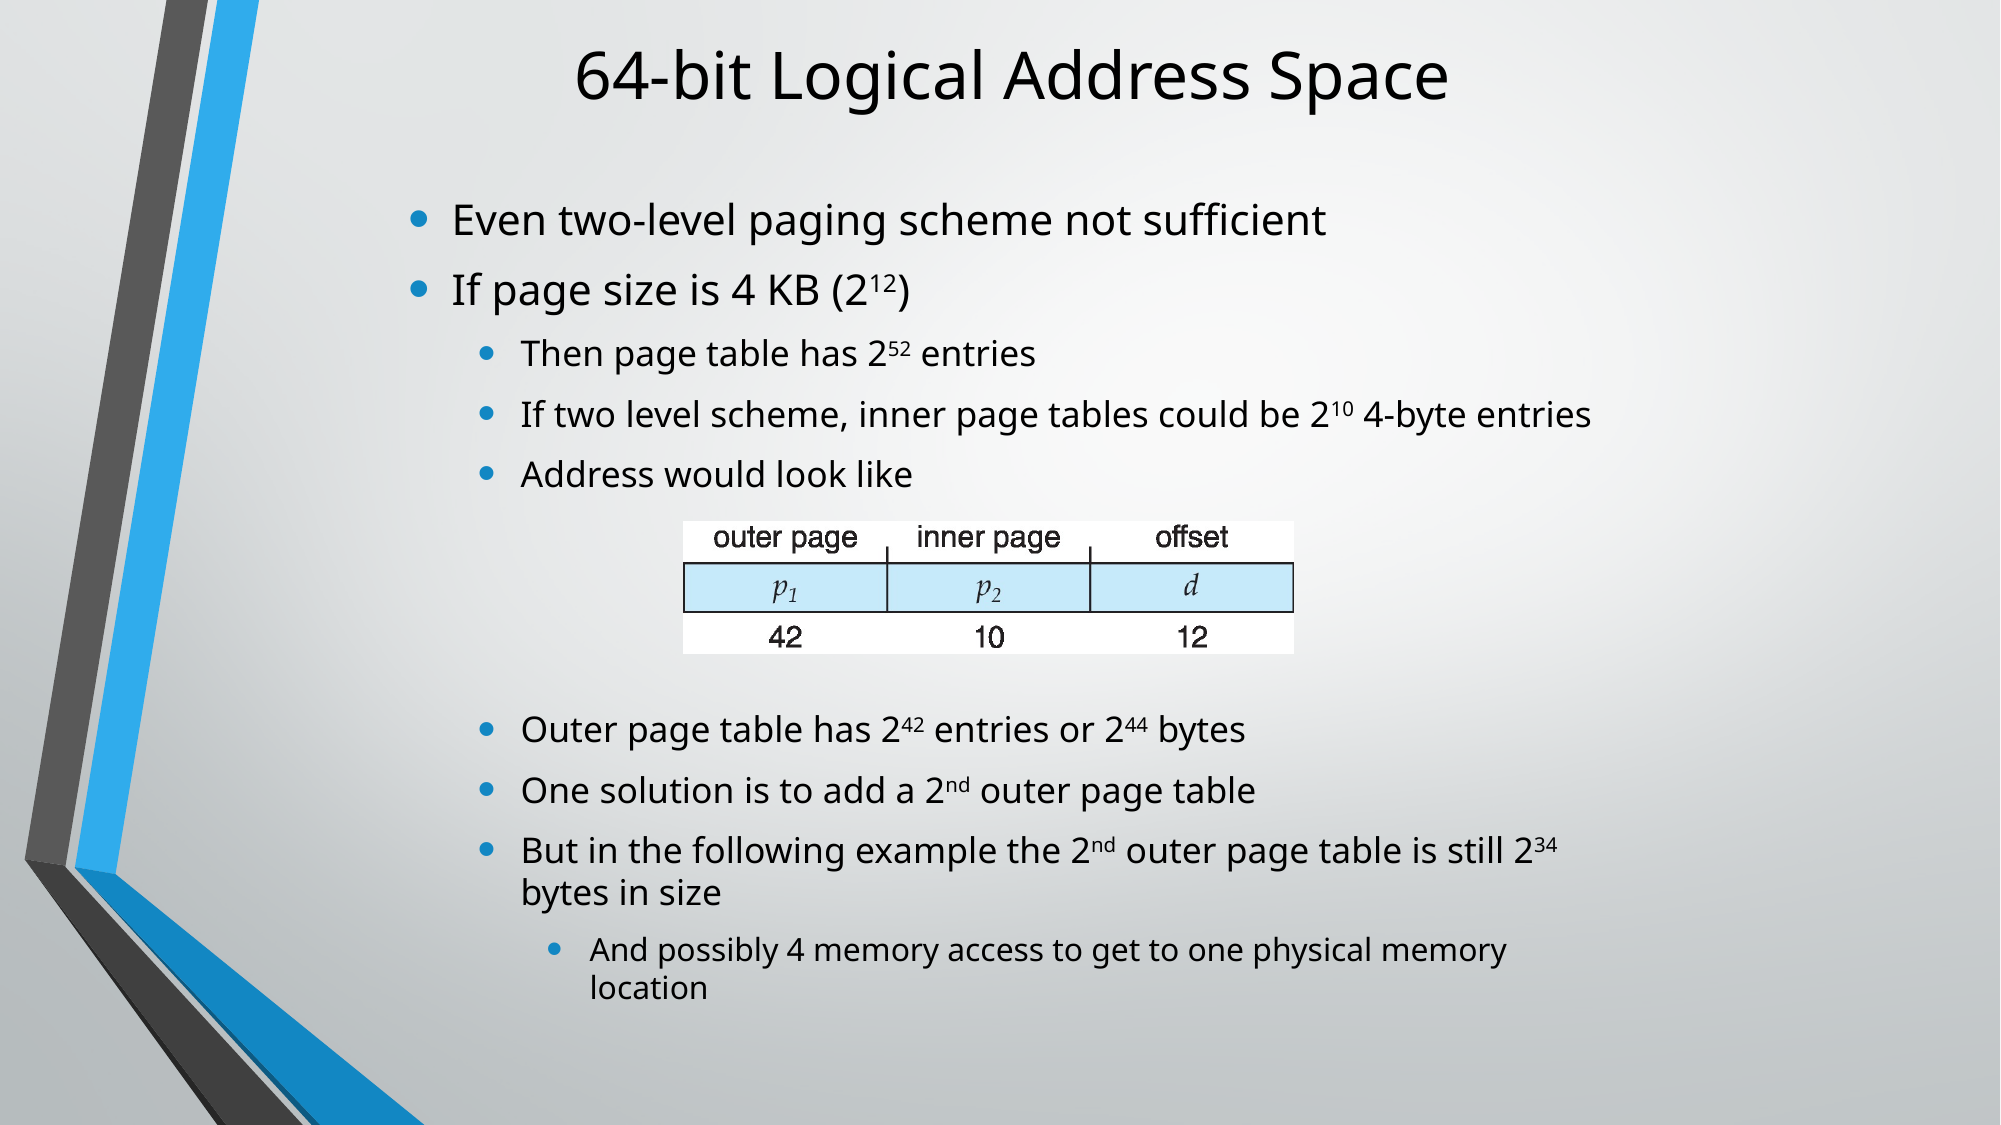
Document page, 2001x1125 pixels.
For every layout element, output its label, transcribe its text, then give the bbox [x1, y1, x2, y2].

picture [683, 520, 1294, 655]
list Even two-level paging scheme not sufficient If page size is 4 KB (212) Then page table has 252 entries If two level scheme, inner page tables could be 210 4-byte entries Address would look like Outer page table has 242 entries or 244 bytes One solution is to add a 2nd outer page table But in the following example the 2nd outer page table is still 234 bytes in size And possibly 4 memory access to get to one physical memory location [393, 185, 1640, 1021]
title 64-bit Logical Address Space [338, 25, 1688, 121]
